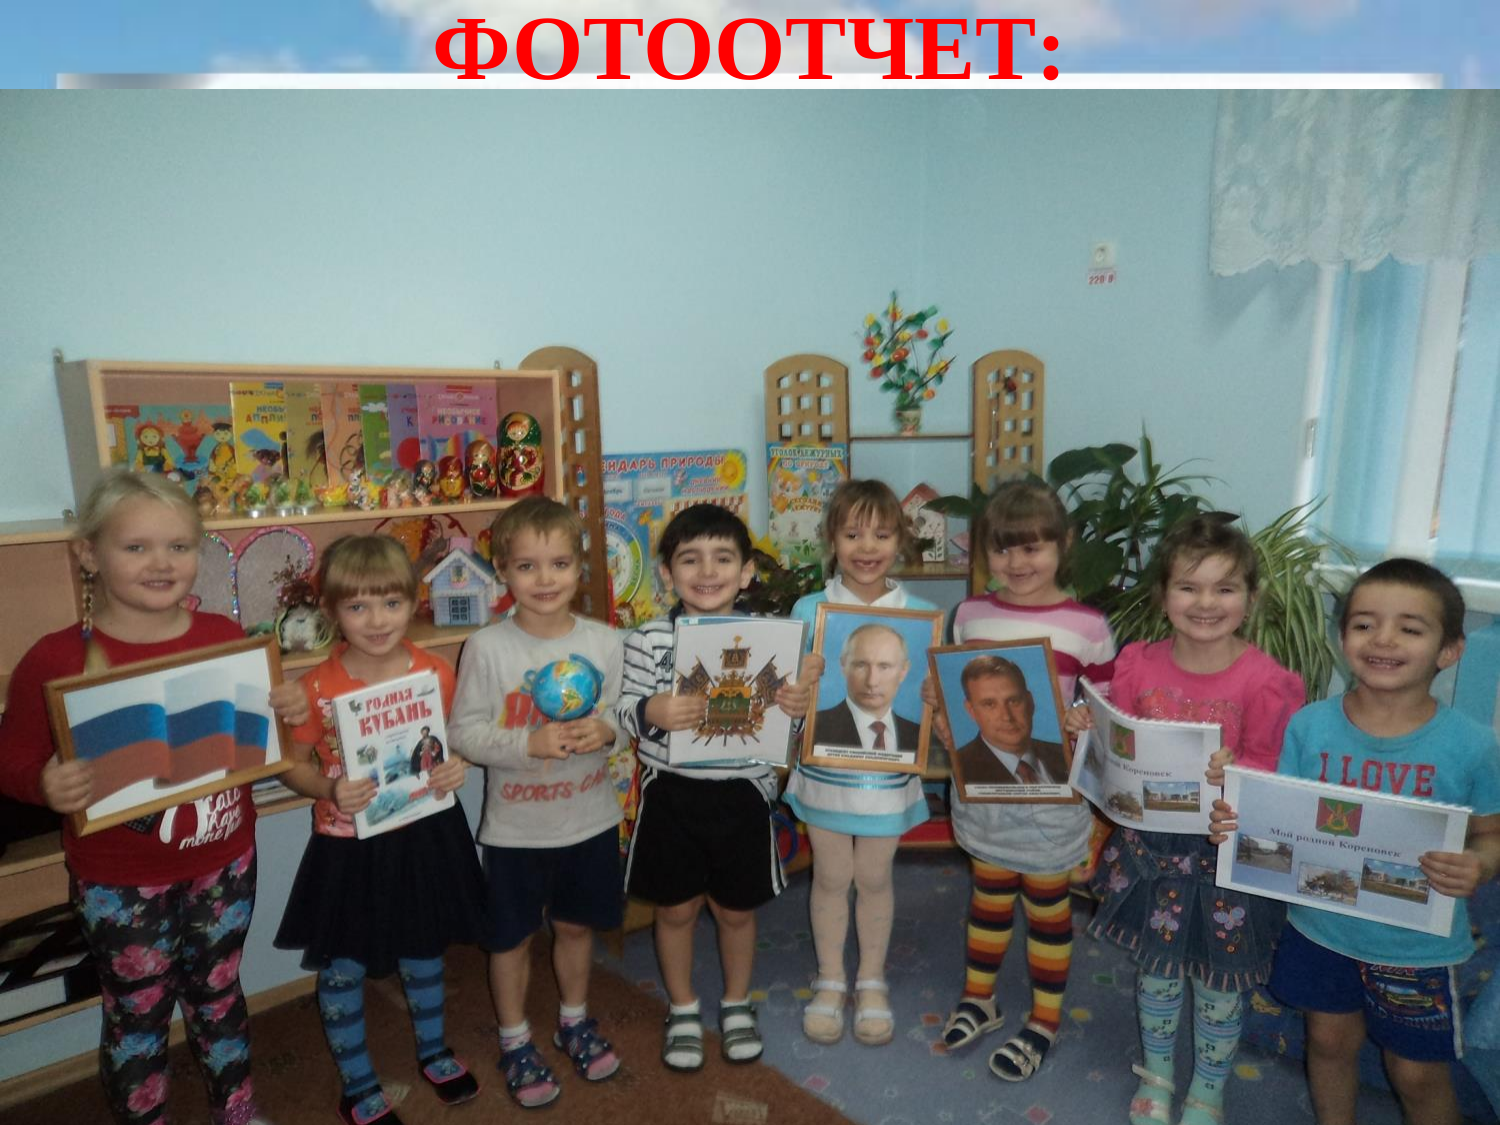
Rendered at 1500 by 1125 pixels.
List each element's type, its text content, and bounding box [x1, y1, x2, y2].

title ФОТООТЧЕТ: [75, 0, 1425, 88]
picture [0, 0, 1500, 1125]
